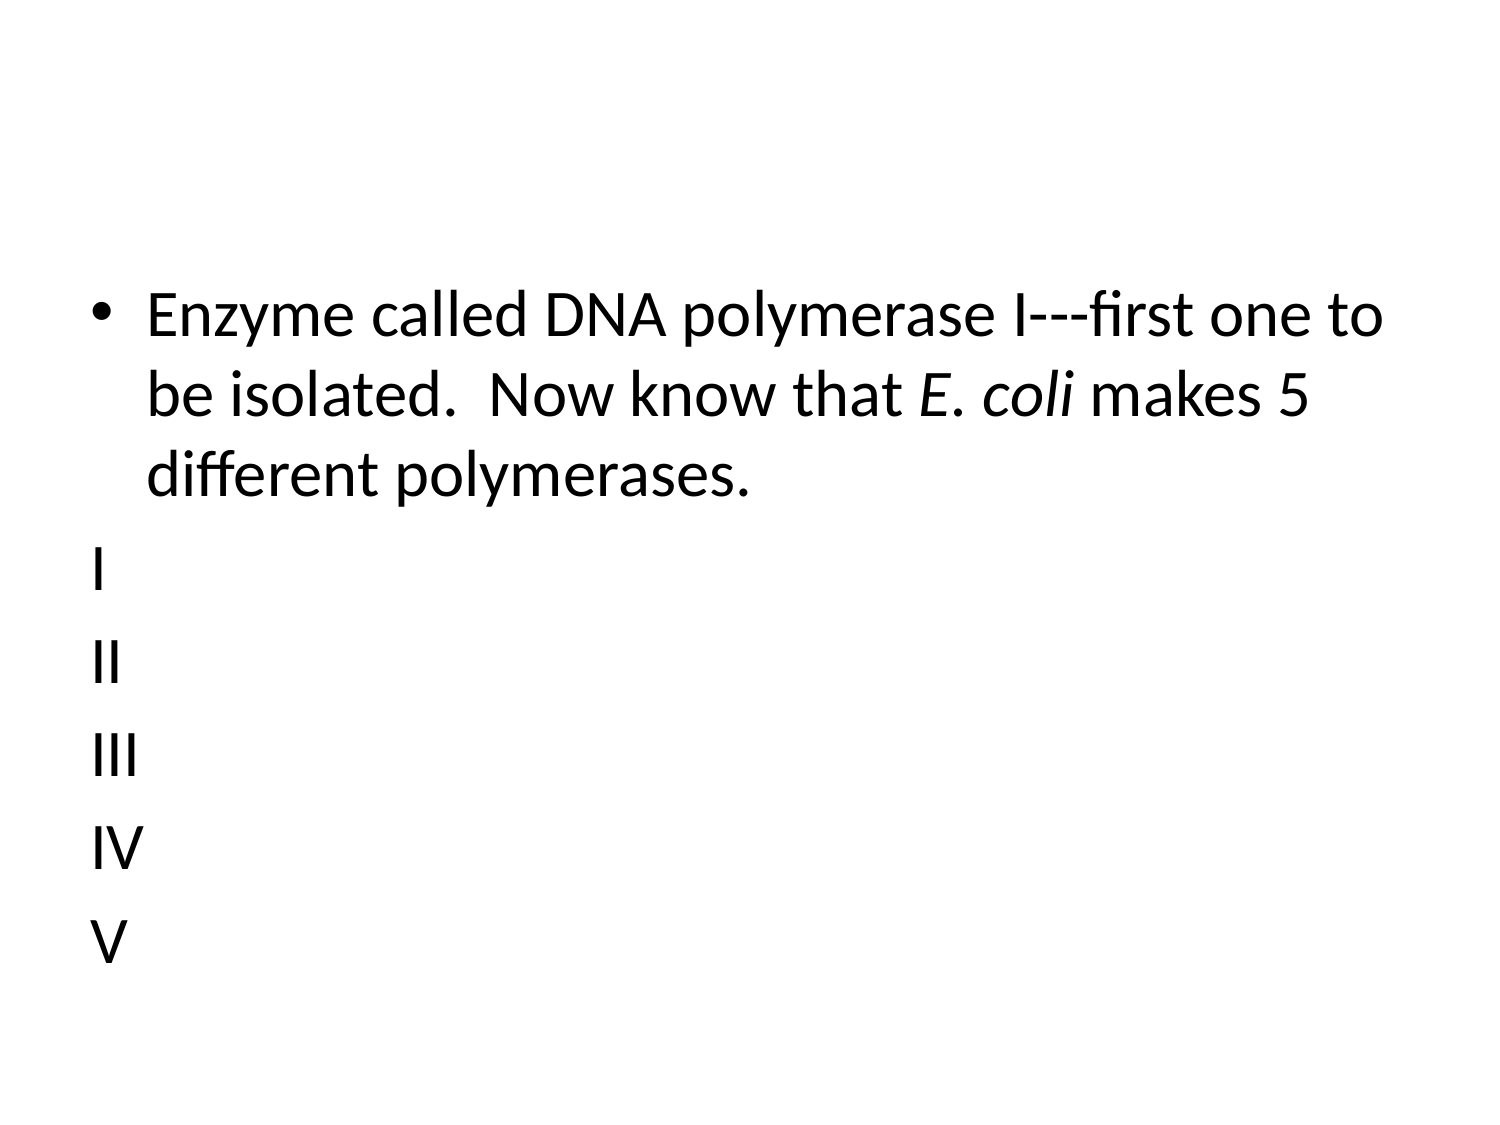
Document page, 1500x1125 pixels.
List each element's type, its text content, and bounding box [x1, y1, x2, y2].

list Enzyme called DNA polymerase I---first one to be isolated. Now know that E. coli makes 5 different polymerases. I II III IV V [75, 262, 1425, 1005]
